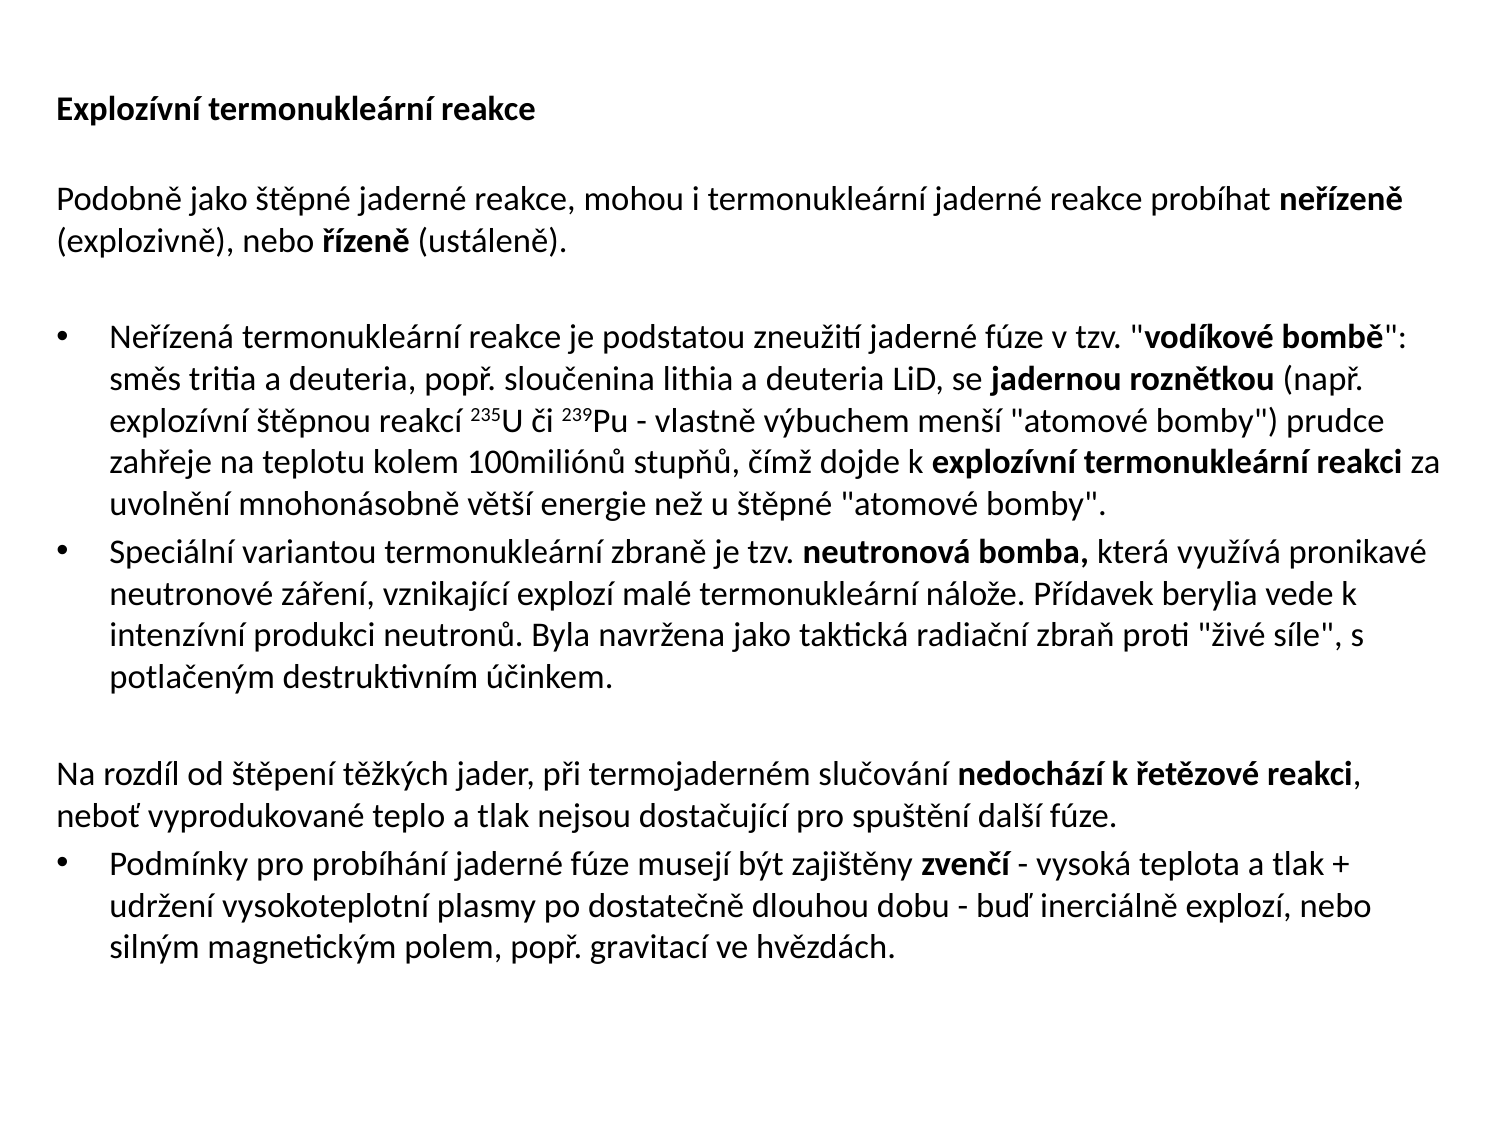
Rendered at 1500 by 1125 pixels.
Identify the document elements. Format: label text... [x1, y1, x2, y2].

list Explozívní termonukleární reakce Podobně jako štěpné jaderné reakce, mohou i termonukleární jaderné reakce probíhat neřízeně (explozivně), nebo řízeně (ustáleně). Neřízená termonukleární reakce je podstatou zneužití jaderné fúze v tzv. "vodíkové bombě": směs tritia a deuteria, popř. sloučenina lithia a deuteria LiD, se jadernou roznětkou (např. explozívní štěpnou reakcí 235U či 239Pu - vlastně výbuchem menší "atomové bomby") prudce zahřeje na teplotu kolem 100miliónů stupňů, čímž dojde k explozívní termonukleární reakci za uvolnění mnohonásobně větší energie než u štěpné "atomové bomby". Speciální variantou termonukleární zbraně je tzv. neutronová bomba, která využívá pronikavé neutronové záření, vznikající explozí malé termonukleární nálože. Přídavek berylia vede k intenzívní produkci neutronů. Byla navržena jako taktická radiační zbraň proti "živé síle", s potlačeným destruktivním účinkem. Na rozdíl od štěpení těžkých jader, při termojaderném slučování nedochází k řetězové reakci, neboť vyprodukované teplo a tlak nejsou dostačující pro spuštění další fúze. Podmínky pro probíhání jaderné fúze musejí být zajištěny zvenčí - vysoká teplota a tlak + udržení vysokoteplotní plasmy po dostatečně dlouhou dobu - buď inerciálně explozí, nebo silným magnetickým polem, popř. gravitací ve hvězdách. [41, 78, 1459, 1094]
